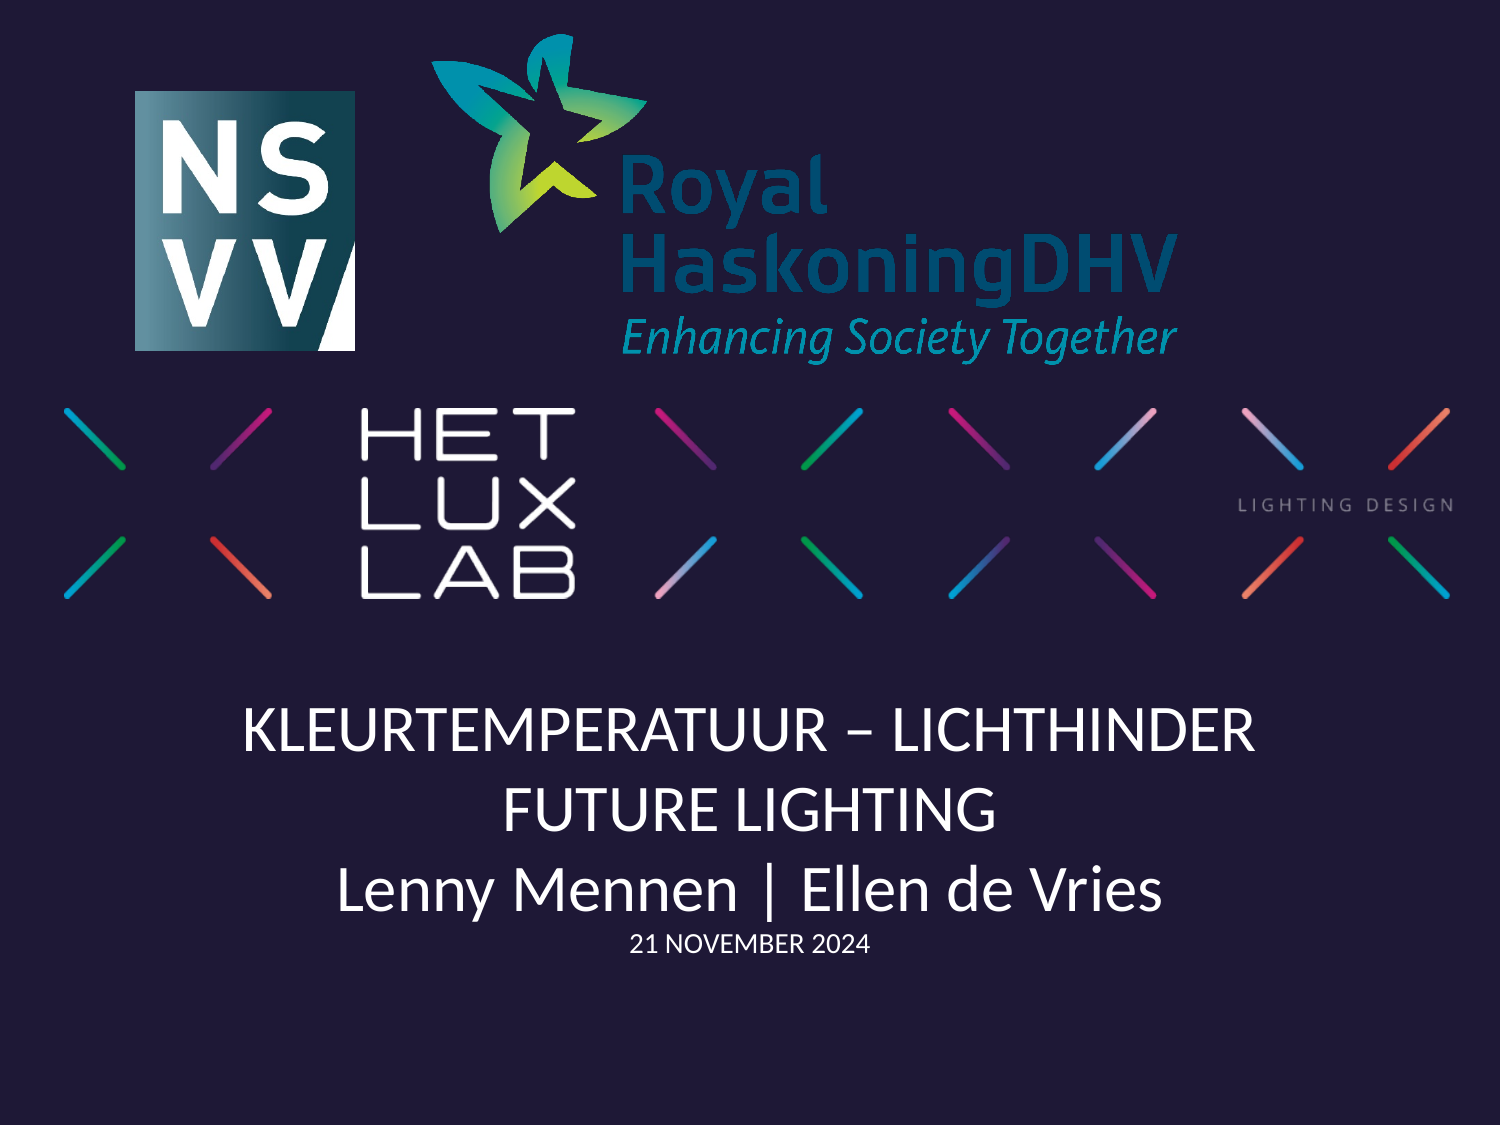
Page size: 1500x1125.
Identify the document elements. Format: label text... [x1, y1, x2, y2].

picture [64, 408, 1453, 599]
title KLEURTEMPERATUUR – LICHTHINDER FUTURE LIGHTING Lenny Mennen | Ellen de Vries 21 NOVEMBER 2024 [112, 633, 1388, 1012]
picture [135, 91, 355, 351]
picture [431, 34, 1178, 365]
